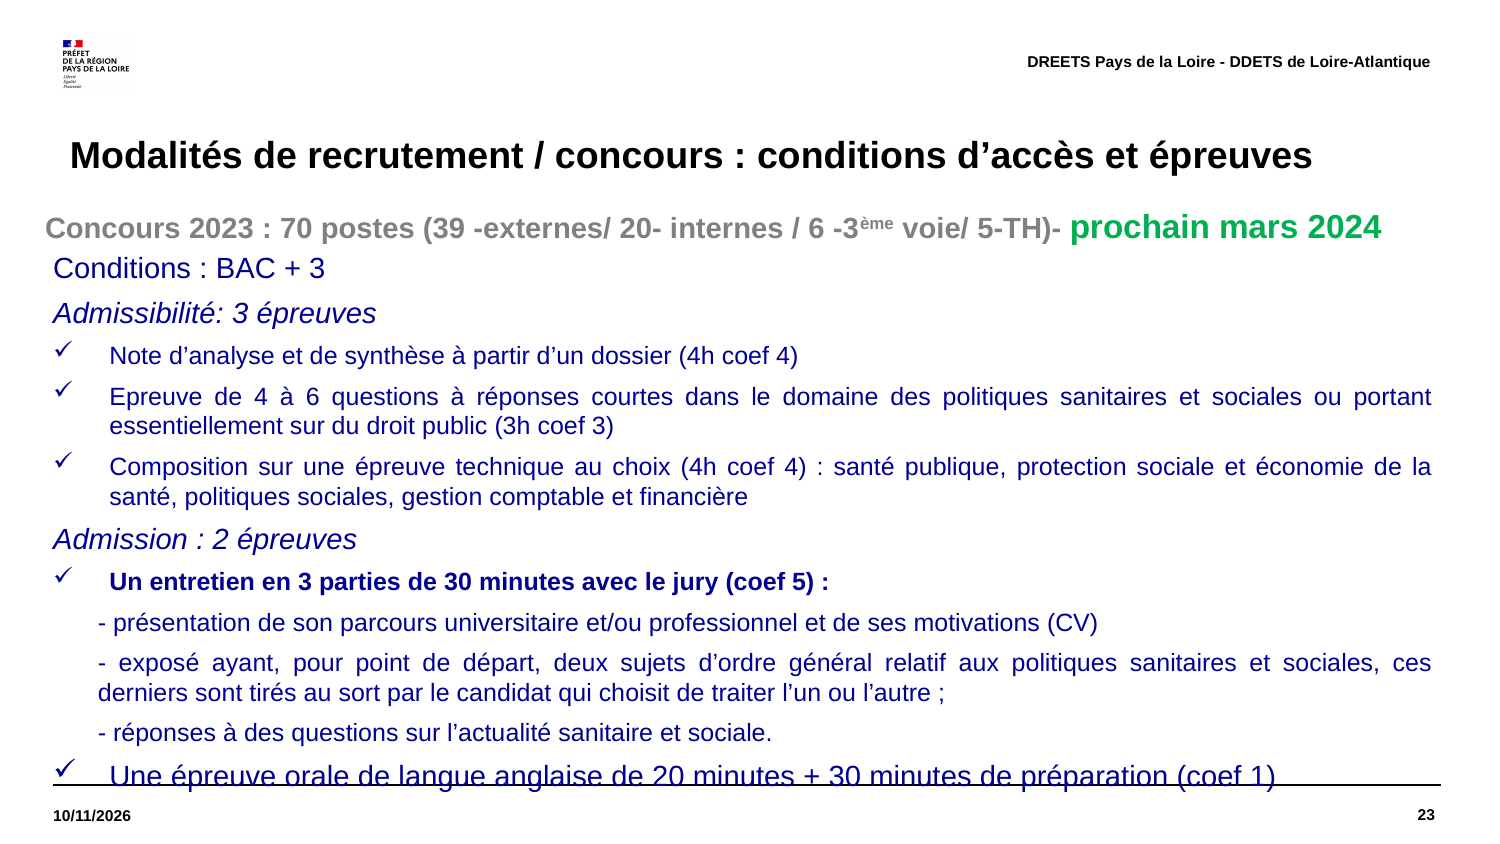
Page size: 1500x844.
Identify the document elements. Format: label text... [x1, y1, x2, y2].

title Modalités de recrutement / concours : conditions d’accès et épreuves [53, 112, 1436, 201]
list Conditions : BAC + 3 Admissibilité: 3 épreuves Note d’analyse et de synthèse à partir d’un dossier (4h coef 4) Epreuve de 4 à 6 questions à réponses courtes dans le domaine des politiques sanitaires et sociales ou portant essentiellement sur du droit public (3h coef 3) Composition sur une épreuve technique au choix (4h coef 4) : santé publique, protection sociale et économie de la santé, politiques sociales, gestion comptable et financière Admission : 2 épreuves Un entretien en 3 parties de 30 minutes avec le jury (coef 5) : - présentation de son parcours universitaire et/ou professionnel et de ses motivations (CV) - exposé ayant, pour point de départ, deux sujets d’ordre général relatif aux politiques sanitaires et sociales, ces derniers sont tirés au sort par le candidat qui choisit de traiter l’un ou l’autre ; - réponses à des questions sur l’actualité sanitaire et sociale. Une épreuve orale de langue anglaise de 20 minutes + 30 minutes de préparation (coef 1) [53, 248, 1436, 844]
list Concours 2023 : 70 postes (39 -externes/ 20- internes / 6 -3ème voie/ 5-TH)- prochain mars 2024 [29, 204, 1436, 245]
footer DREETS Pays de la Loire - DDETS de Loire-Atlantique [470, 32, 1436, 92]
picture [56, 33, 136, 95]
